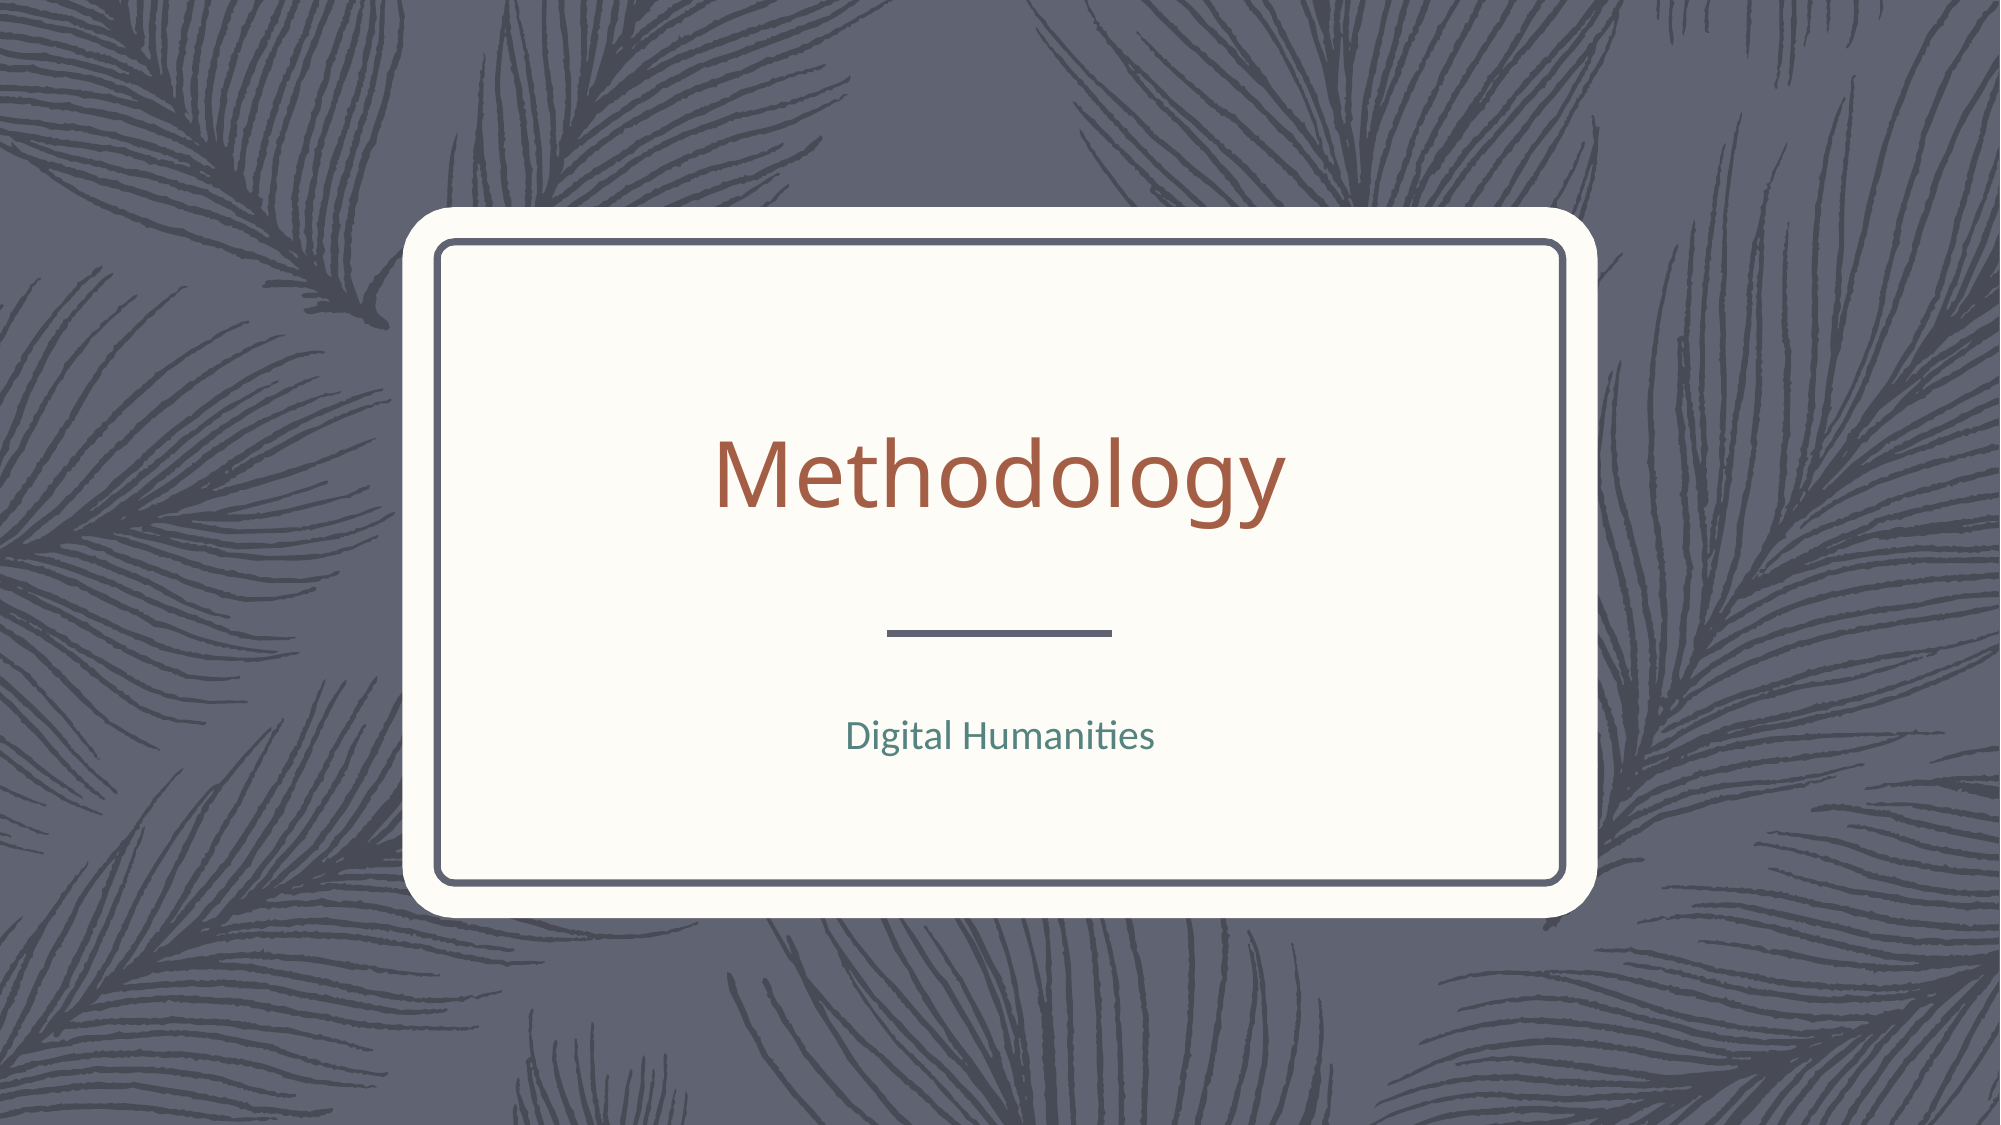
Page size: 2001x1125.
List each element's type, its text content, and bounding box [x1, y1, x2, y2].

title Methodology [518, 300, 1480, 603]
list Digital Humanities [625, 685, 1375, 856]
